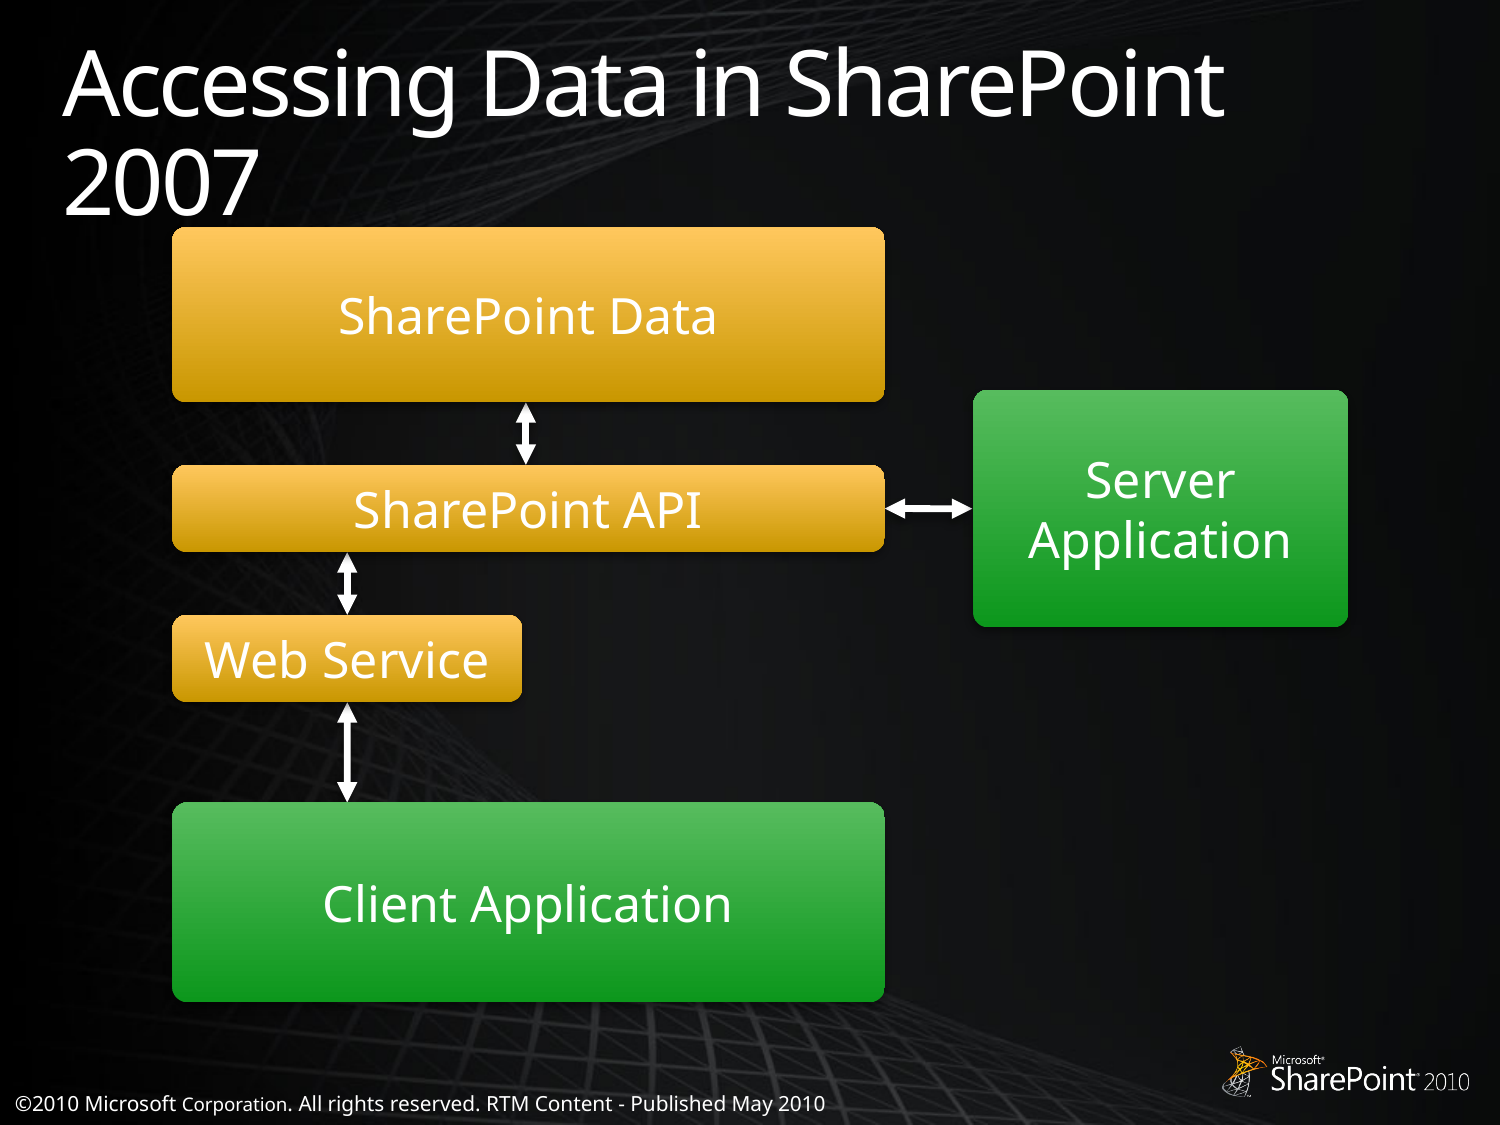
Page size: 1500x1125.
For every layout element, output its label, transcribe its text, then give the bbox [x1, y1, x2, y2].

text_box Web Service [172, 614, 523, 703]
picture [0, 0, 1500, 1125]
text_box SharePoint Data [172, 227, 885, 403]
text_box Server Application [973, 389, 1349, 628]
title Accessing Data in SharePoint 2007 [62, 37, 1438, 147]
text_box SharePoint API [172, 464, 885, 553]
text_box Client Application [172, 802, 885, 1003]
